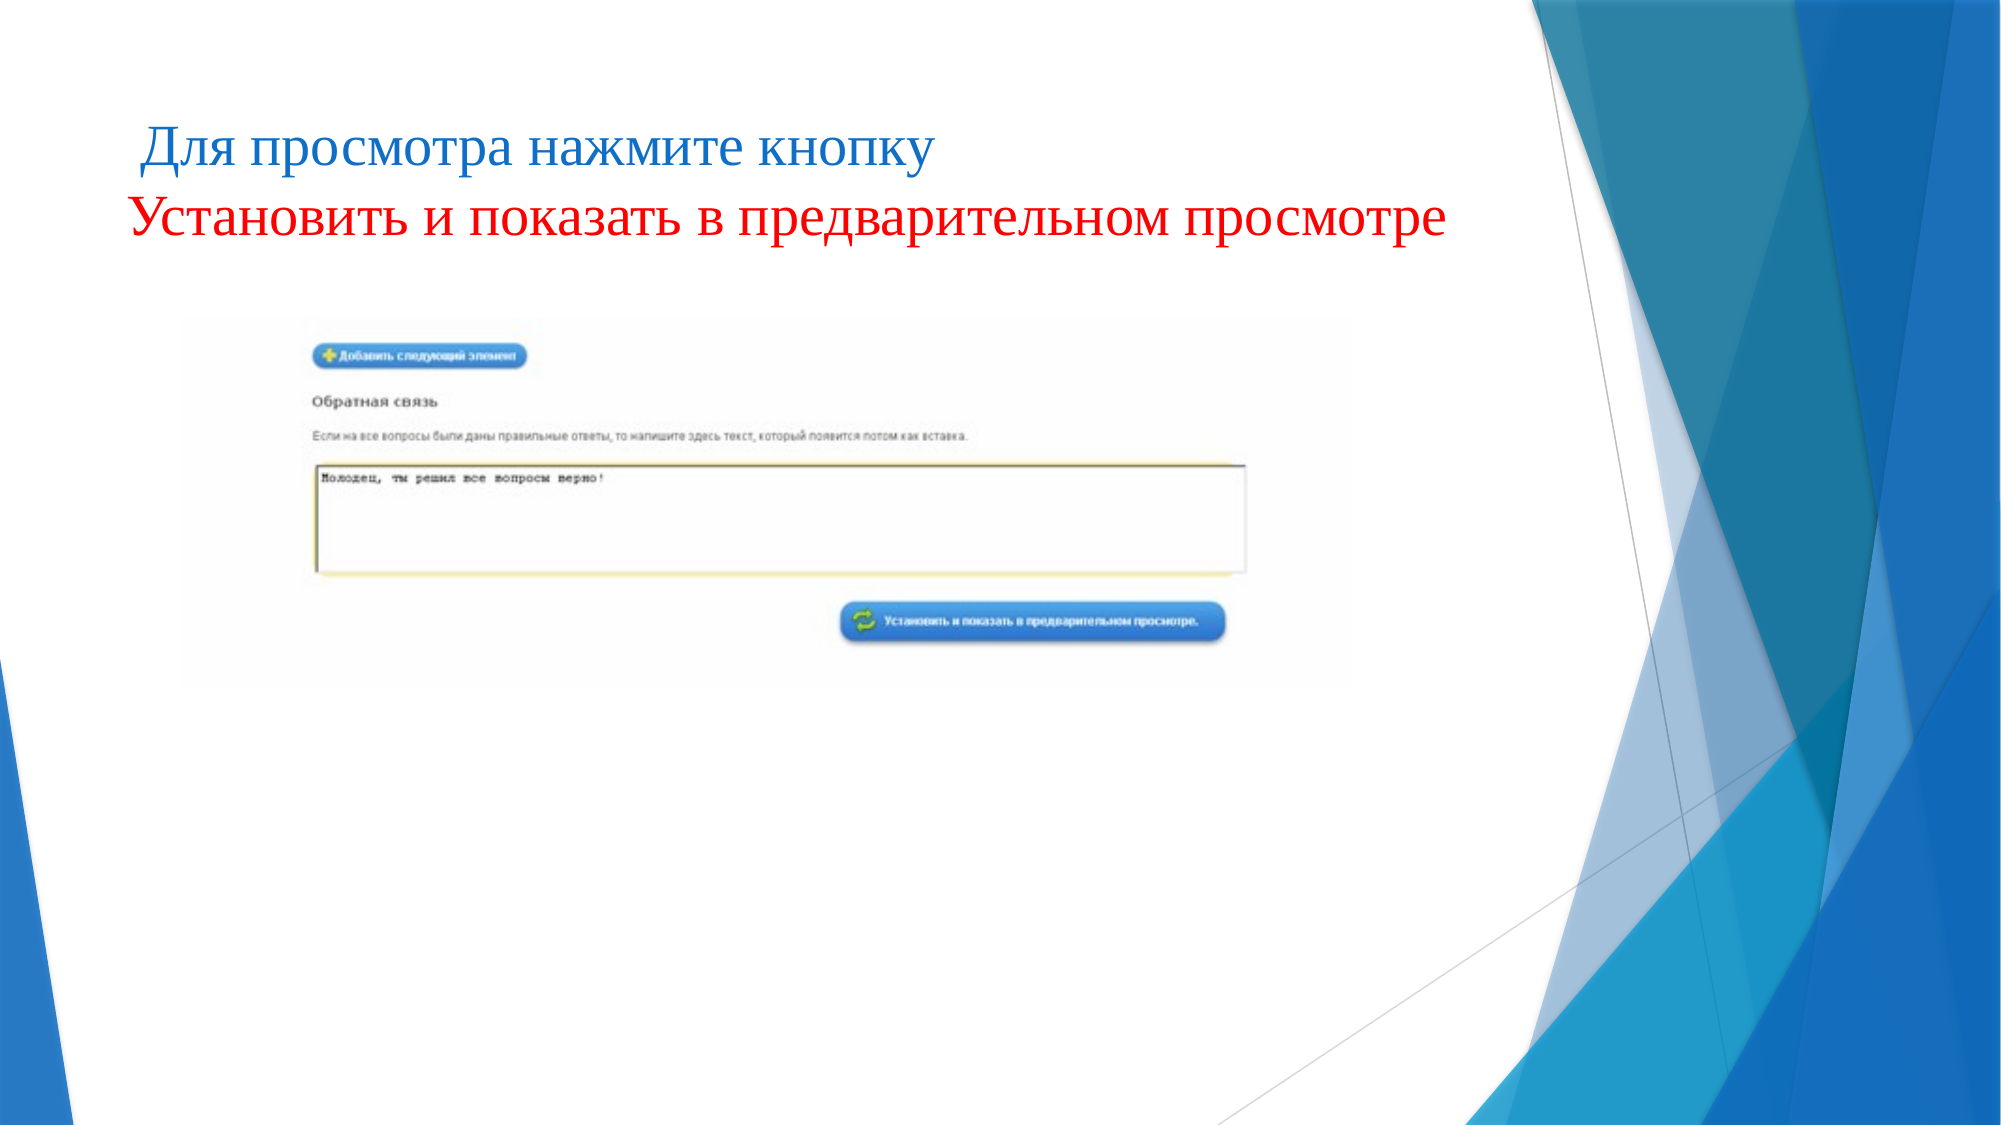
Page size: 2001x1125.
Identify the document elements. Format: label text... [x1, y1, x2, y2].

picture [181, 316, 1353, 687]
title Для просмотра нажмите кнопку Установить и показать в предварительном просмотре [111, 99, 1522, 317]
